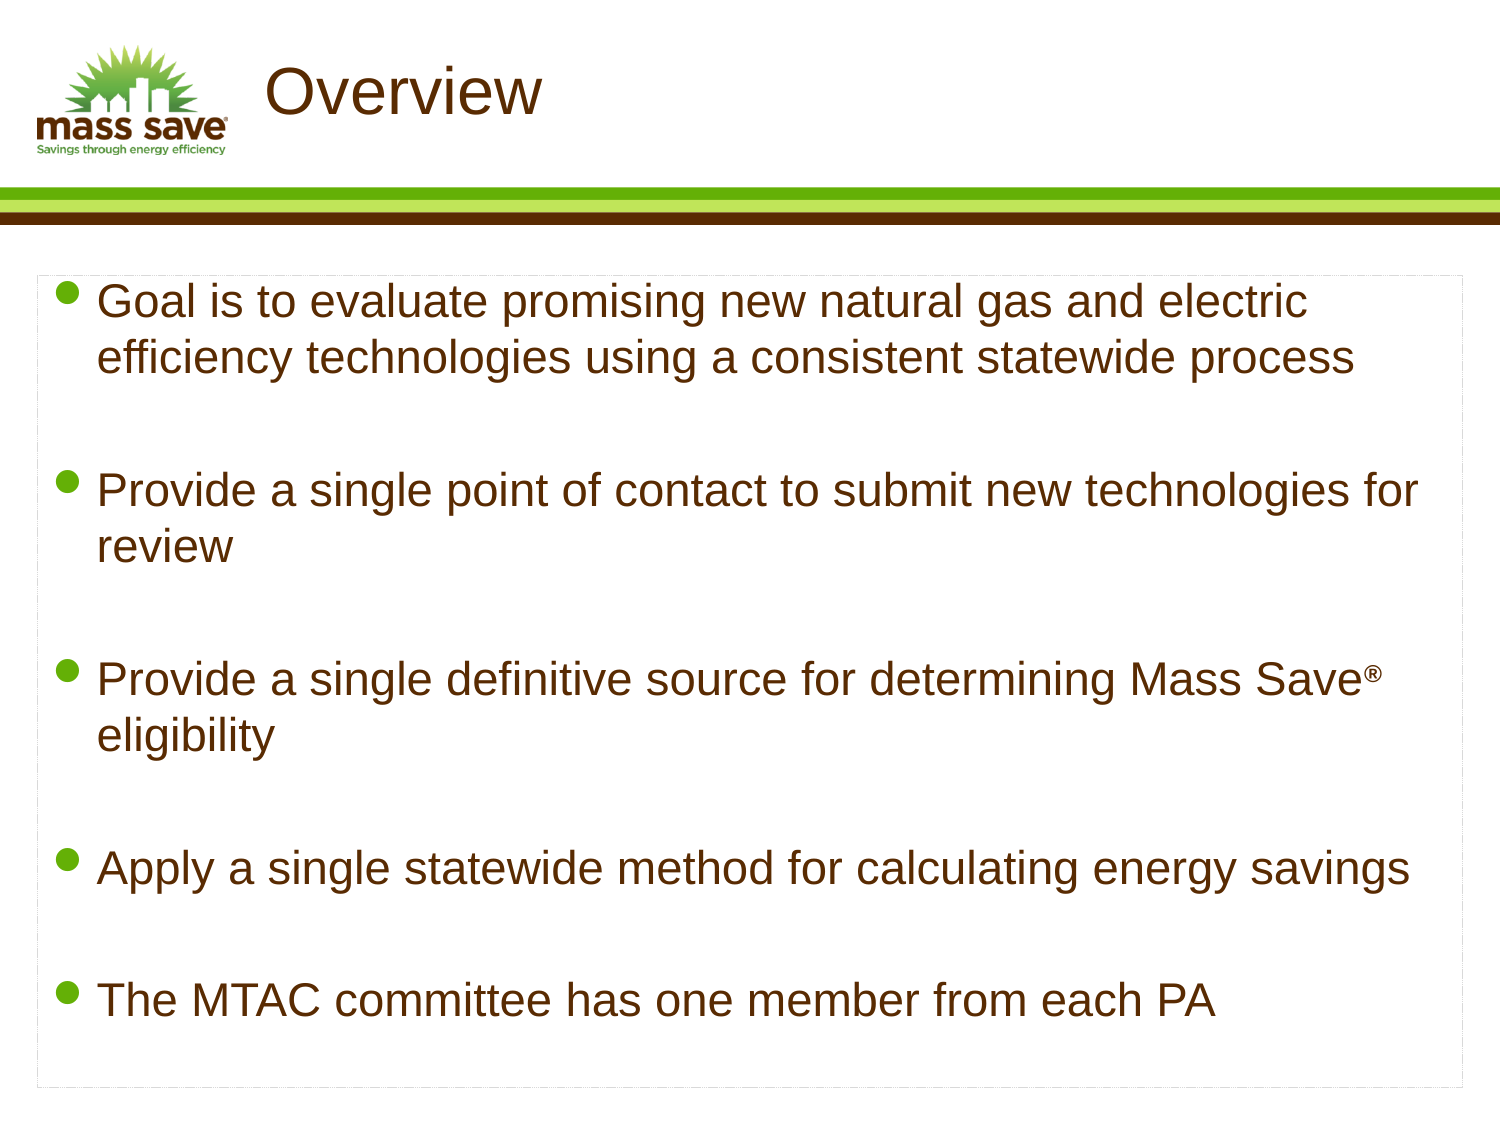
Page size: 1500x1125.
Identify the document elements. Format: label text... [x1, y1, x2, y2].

list Goal is to evaluate promising new natural gas and electric efficiency technologies using a consistent statewide process Provide a single point of contact to submit new technologies for review Provide a single definitive source for determining Mass Save® eligibility Apply a single statewide method for calculating energy savings The MTAC committee has one member from each PA [37, 262, 1463, 1043]
picture [37, 45, 228, 155]
title Overview [249, 12, 1463, 176]
